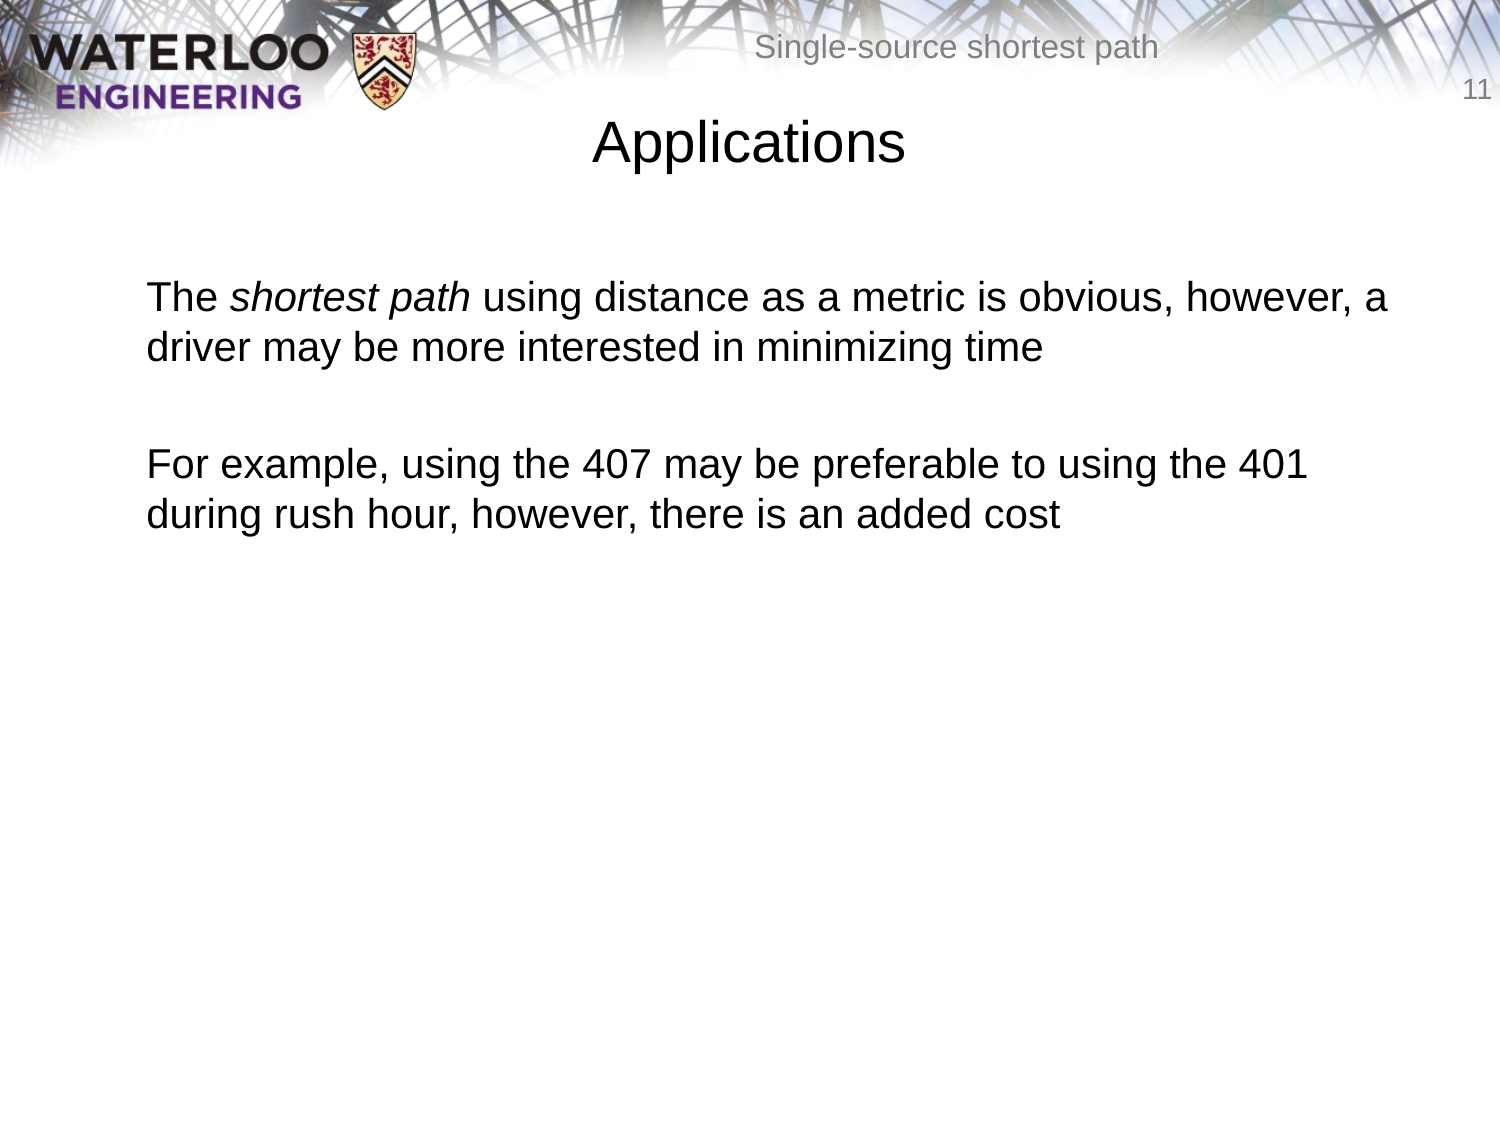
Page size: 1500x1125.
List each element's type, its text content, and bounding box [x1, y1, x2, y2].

list The shortest path using distance as a metric is obvious, however, a driver may be more interested in minimizing time For example, using the 407 may be preferable to using the 401 during rush hour, however, there is an added cost [74, 262, 1426, 1006]
title Applications [74, 44, 1426, 233]
picture [0, 0, 1500, 1125]
